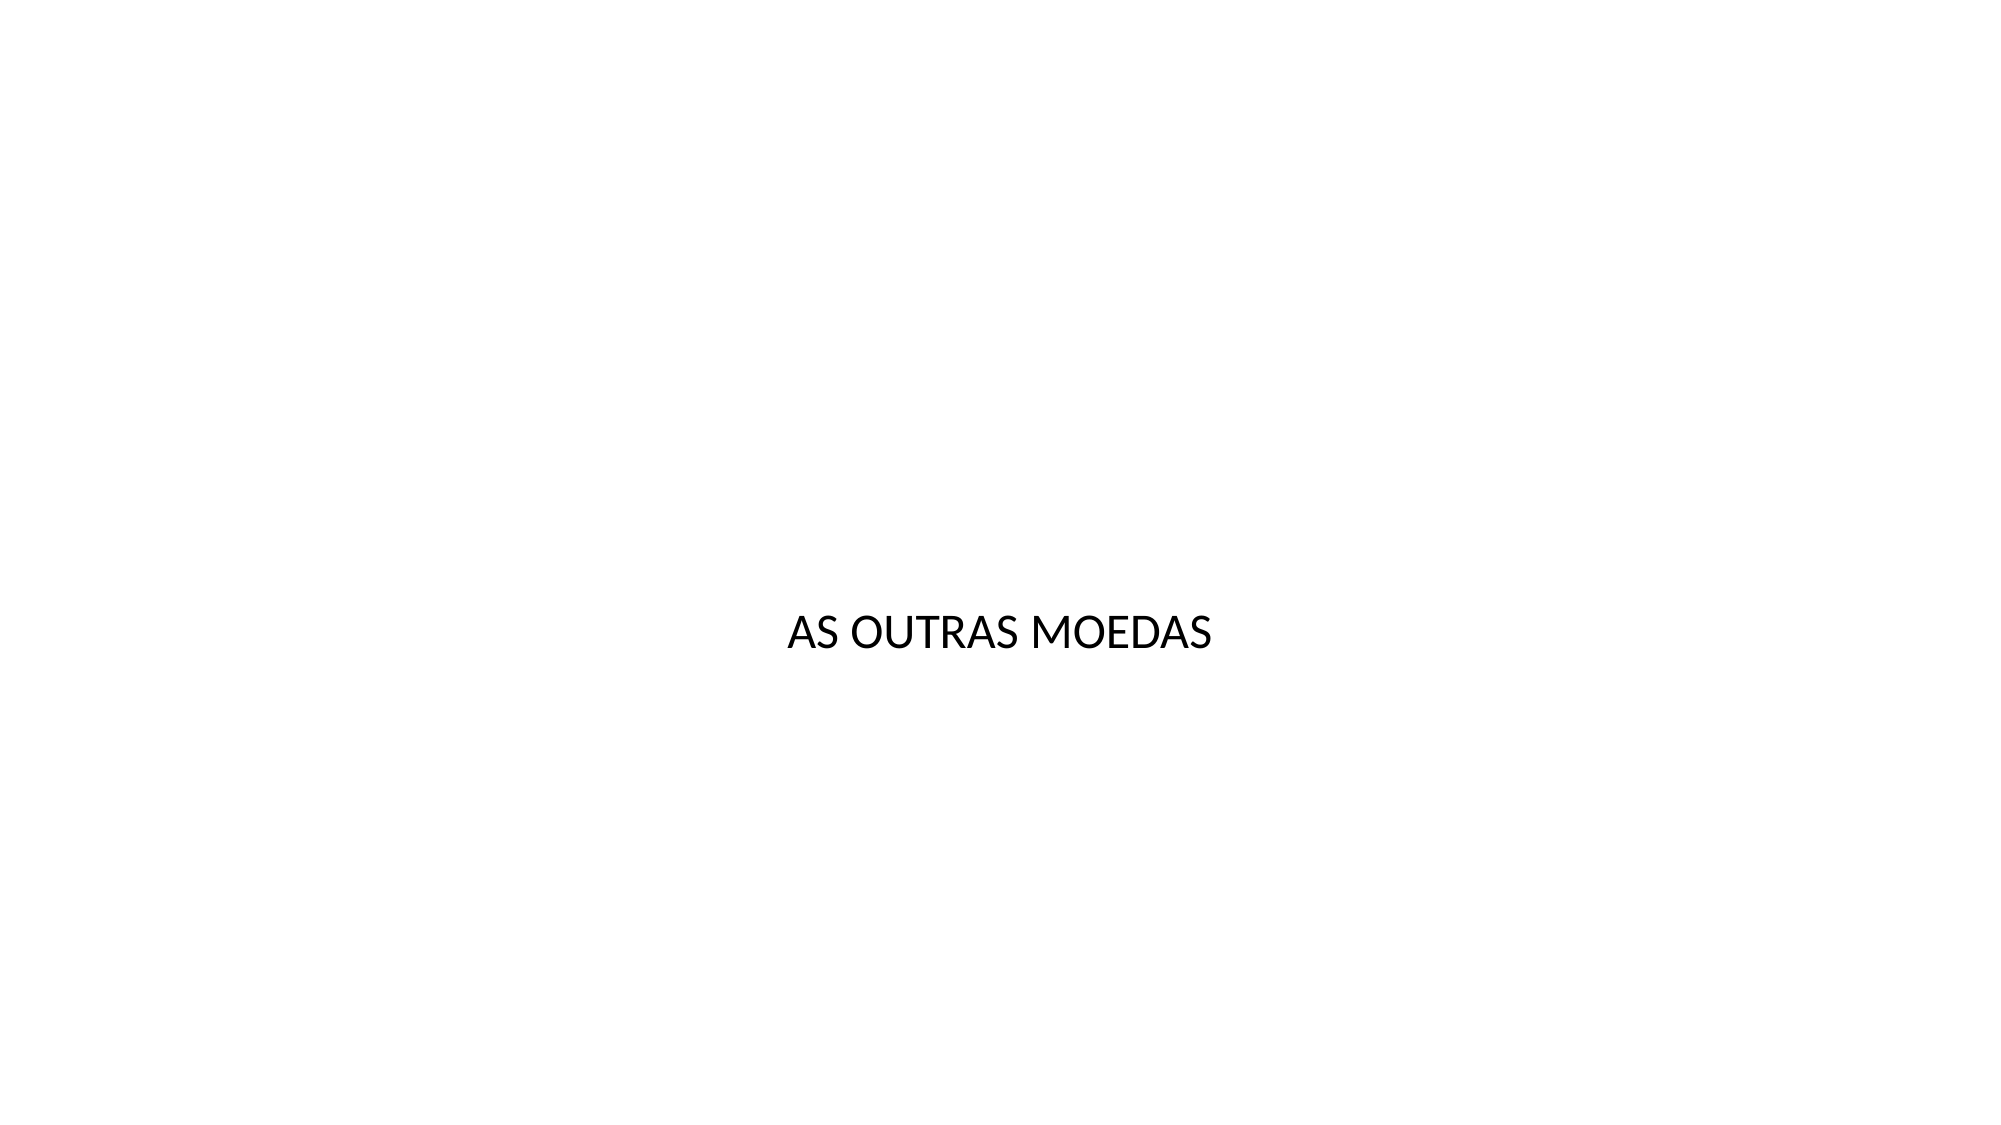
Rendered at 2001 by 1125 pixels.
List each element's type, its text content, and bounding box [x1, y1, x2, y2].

text_box AS OUTRAS MOEDAS [249, 590, 1750, 863]
